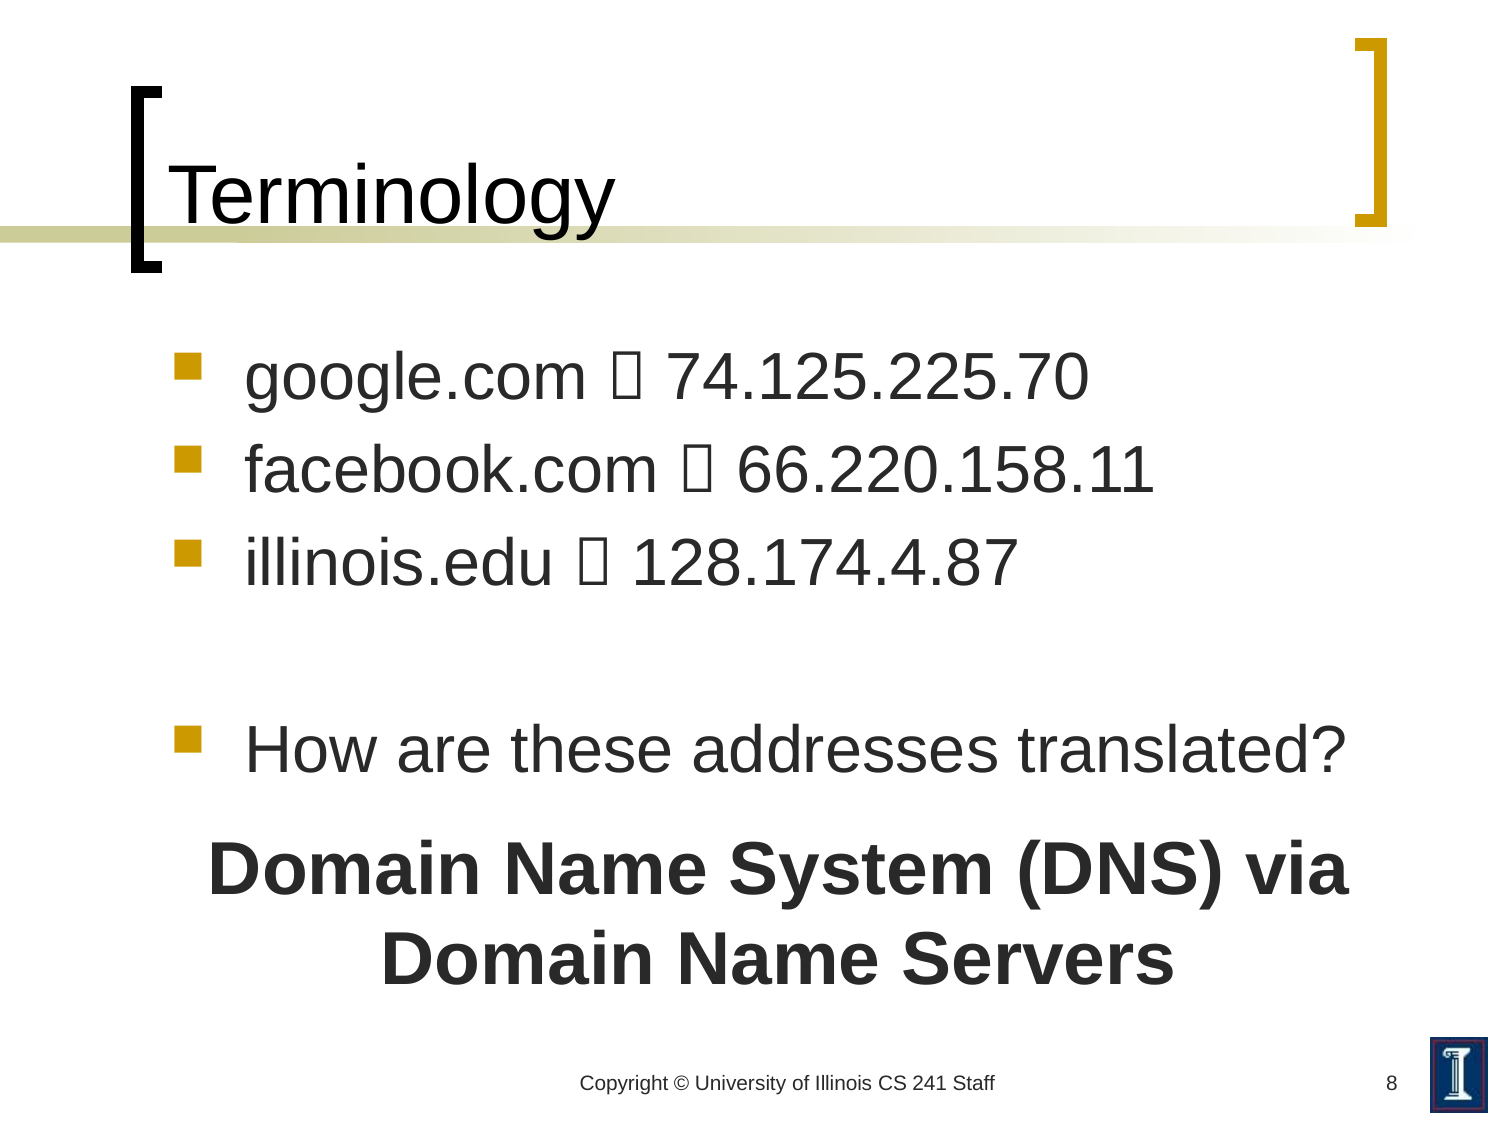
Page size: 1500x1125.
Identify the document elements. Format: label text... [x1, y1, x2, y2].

slide_number 8 [1099, 1062, 1413, 1101]
title Terminology [152, 15, 1328, 248]
text_box Domain Name System (DNS) via Domain Name Servers [192, 812, 1365, 1008]
picture [1430, 1037, 1488, 1113]
footer Copyright © University of Illinois CS 241 Staff [474, 1062, 1099, 1101]
list google.com  74.125.225.70 facebook.com  66.220.158.11 illinois.edu  128.174.4.87 How are these addresses translated? [155, 324, 1413, 1000]
